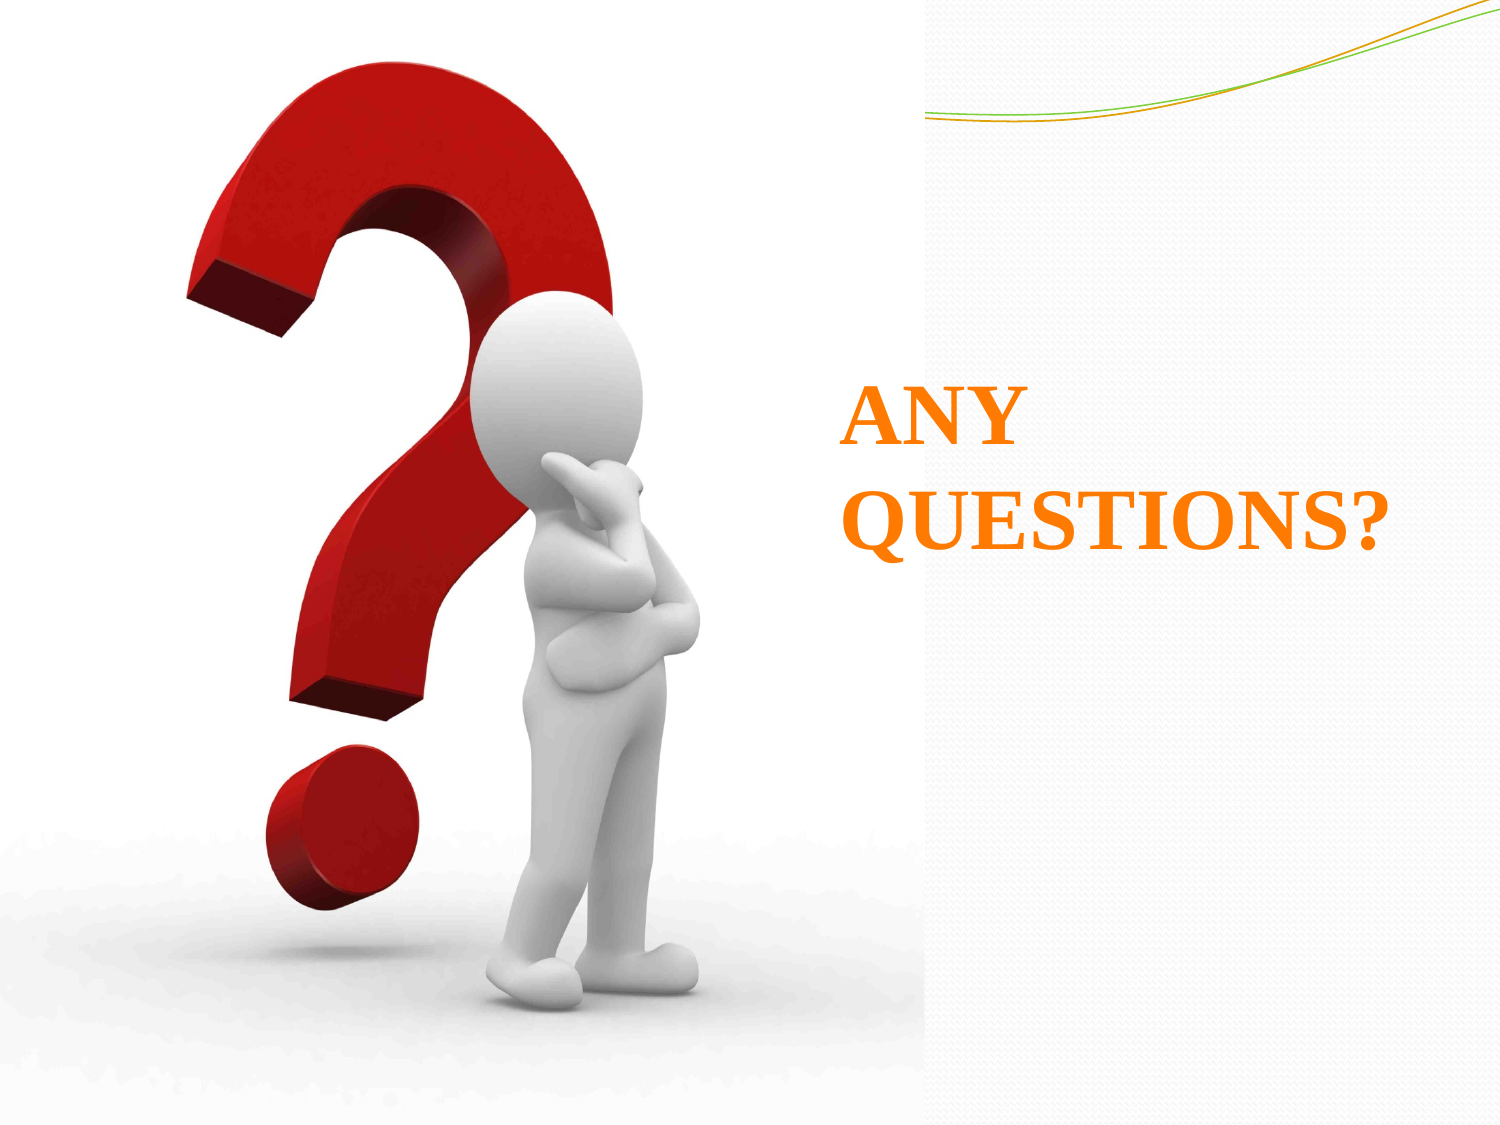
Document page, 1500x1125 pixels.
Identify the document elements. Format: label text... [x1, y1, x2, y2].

picture [0, 0, 926, 1125]
text_box Any questions? [934, 349, 1463, 575]
